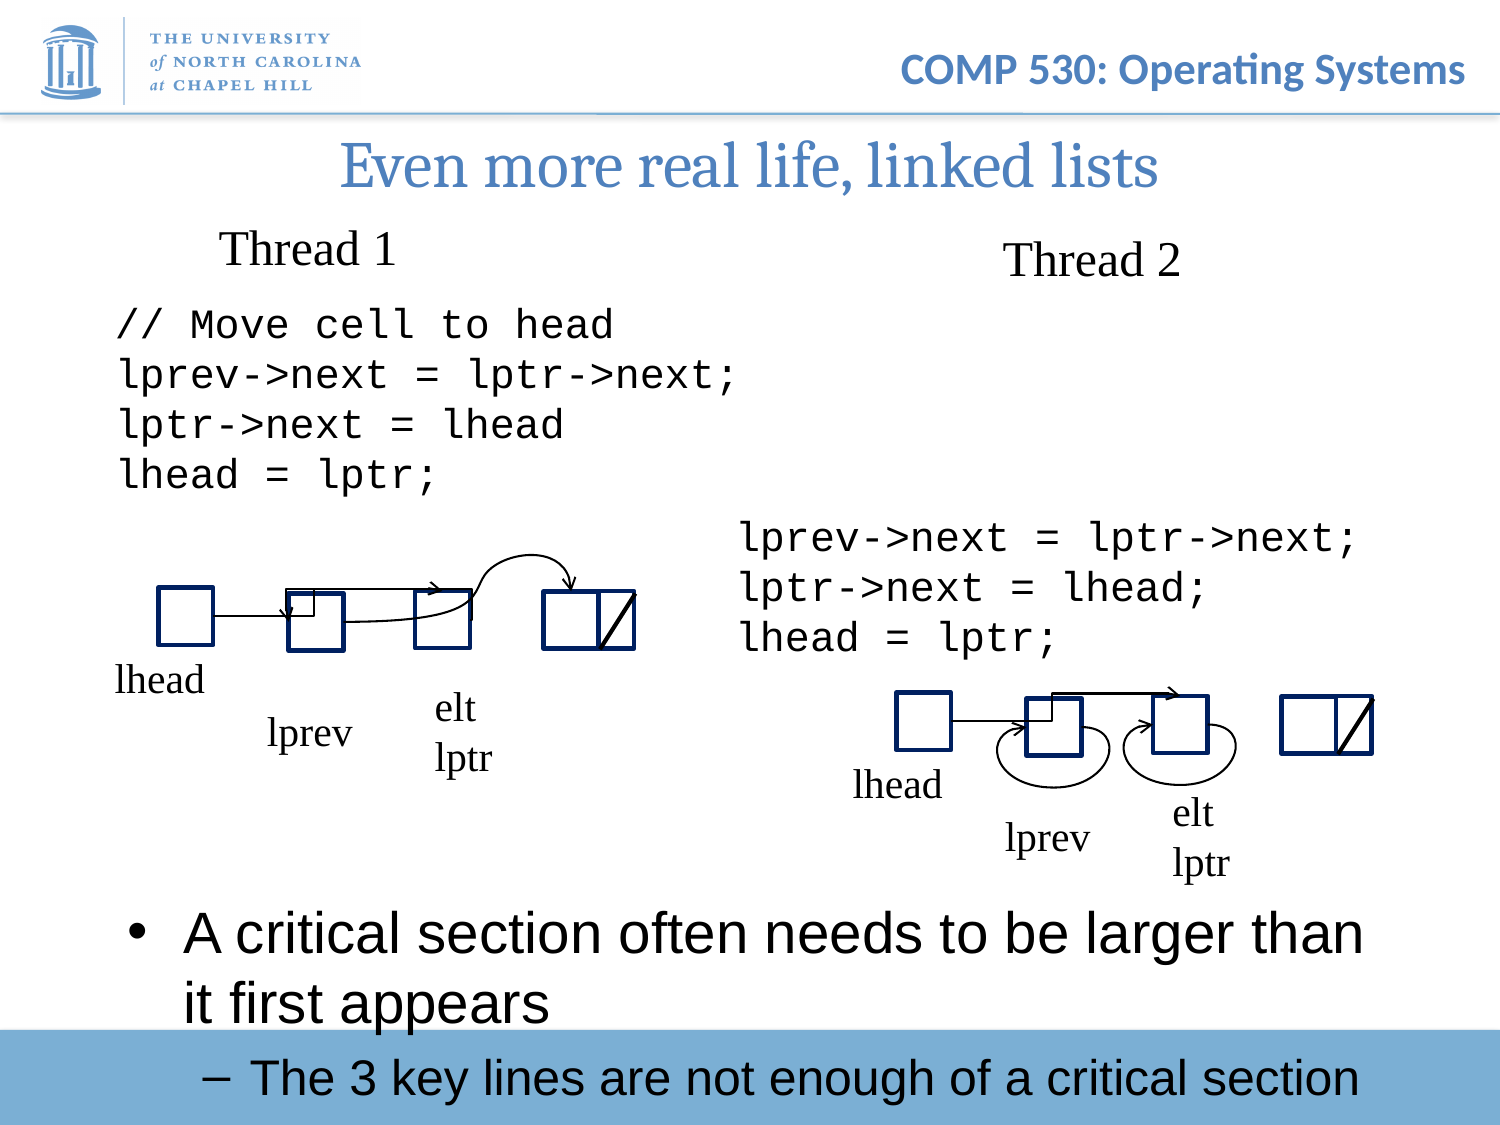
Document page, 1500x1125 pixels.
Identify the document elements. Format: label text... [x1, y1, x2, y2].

text_box lhead [99, 644, 221, 710]
text_box lprev [252, 696, 368, 762]
text_box [1026, 732, 1082, 756]
text_box [896, 692, 951, 749]
text_box Thread 2 [987, 218, 1197, 294]
text_box [415, 630, 470, 649]
picture [41, 17, 361, 105]
text_box lprev [990, 802, 1106, 867]
text_box [1181, 695, 1208, 724]
text_box [543, 591, 598, 649]
text_box // Move cell to head lprev->next = lptr->next; lptr->next = lhead lhead = lptr; [0, 289, 975, 505]
text_box [1153, 730, 1208, 754]
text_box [288, 619, 338, 623]
text_box [1281, 696, 1336, 754]
text_box elt lptr [419, 672, 508, 788]
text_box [950, 695, 1181, 722]
title Even more real life, linked lists [0, 113, 1500, 209]
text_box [343, 591, 572, 623]
text_box [1336, 696, 1372, 707]
list A critical section often needs to be larger than it first appears The 3 key lines are not enough of a critical section [112, 887, 1388, 1125]
text_box [598, 591, 635, 602]
text_box elt lptr [1157, 777, 1246, 893]
text_box Thread 1 [203, 208, 413, 283]
text_box [158, 587, 214, 644]
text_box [213, 590, 342, 617]
text_box lprev->next = lptr->next; lptr->next = lhead; lhead = lptr; [720, 502, 1438, 667]
text_box [288, 629, 344, 651]
text_box lhead [837, 749, 958, 815]
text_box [589, 603, 646, 640]
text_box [1327, 708, 1384, 745]
